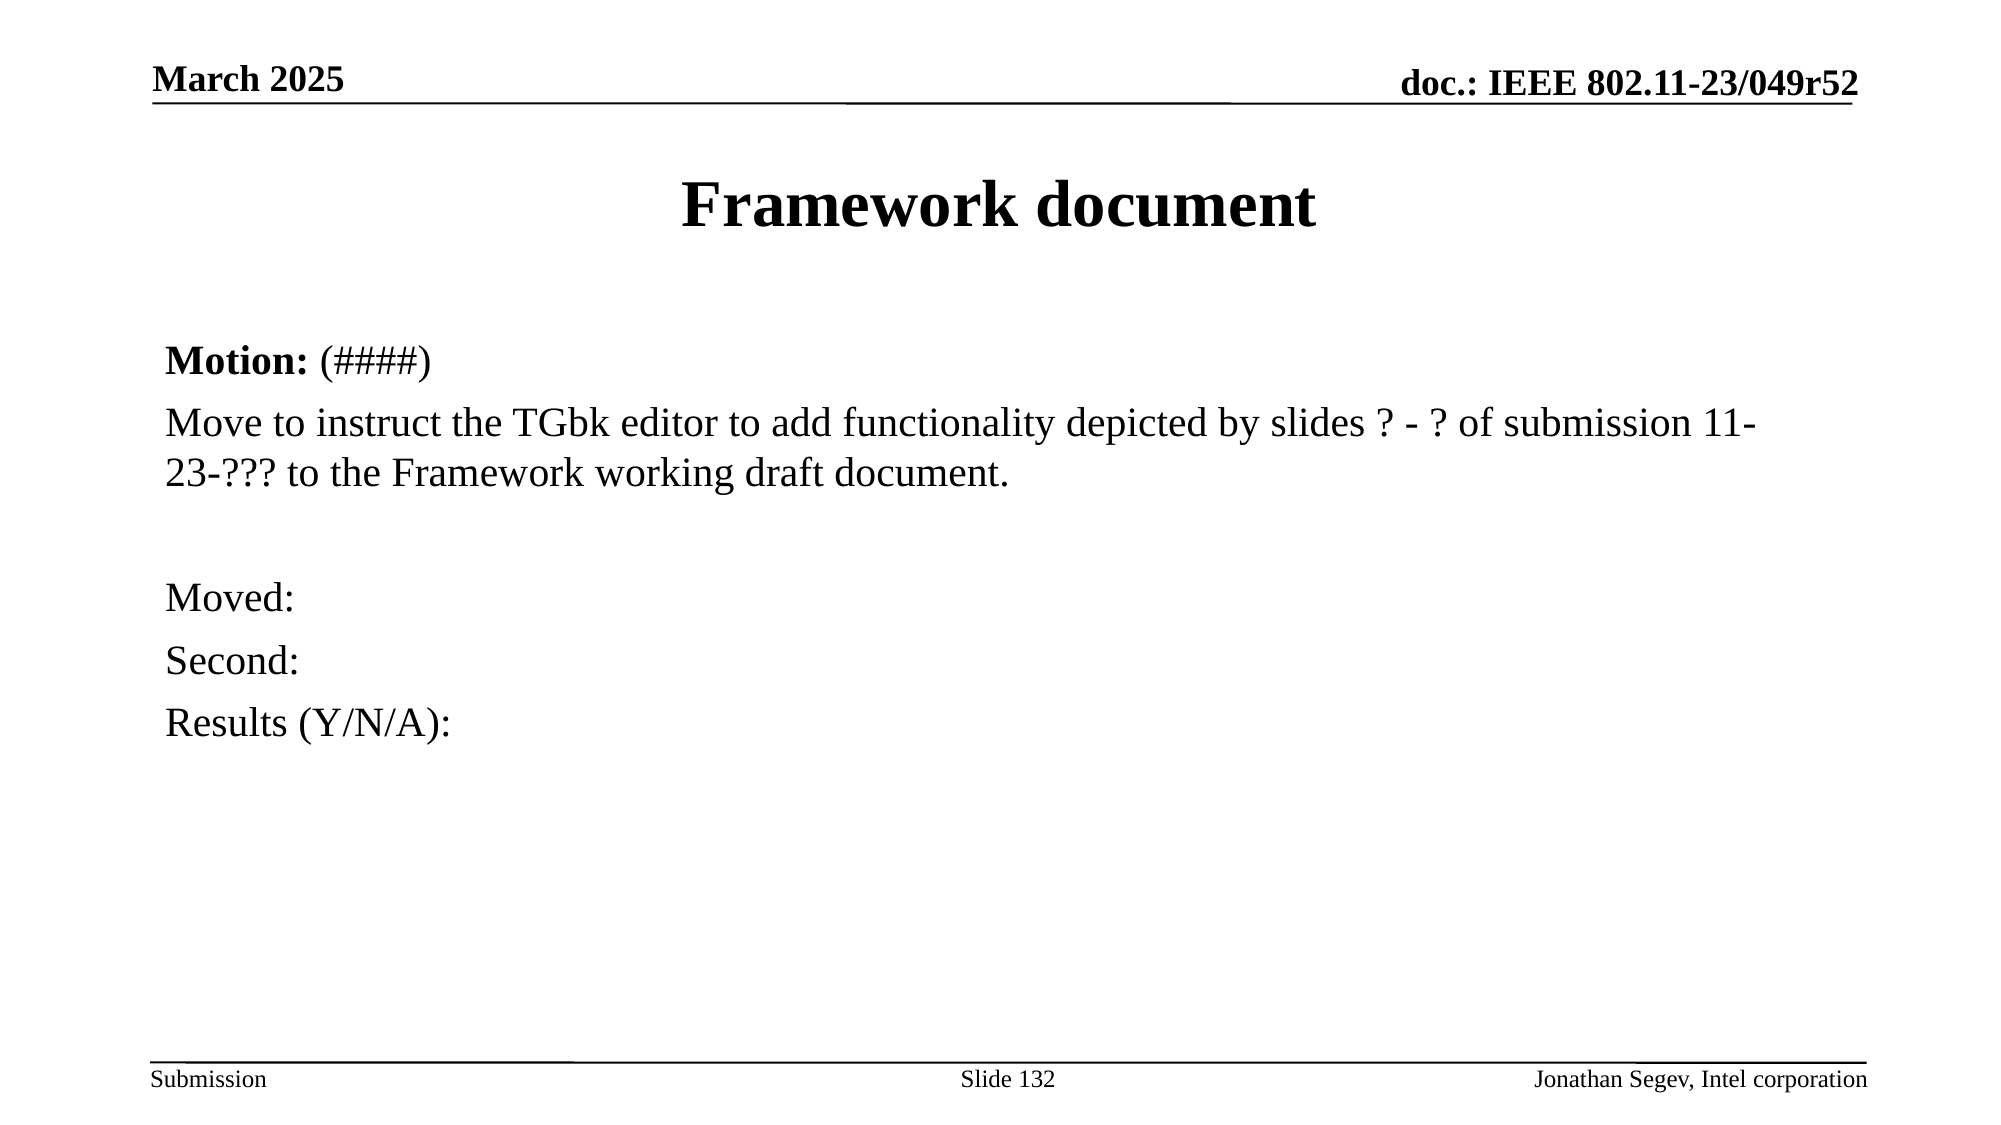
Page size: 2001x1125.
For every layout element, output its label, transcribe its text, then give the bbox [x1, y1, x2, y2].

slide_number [152, 54, 563, 100]
slide_number Slide 132 [950, 1061, 1067, 1123]
footer Jonathan Segev, Intel corporation [1171, 1061, 1869, 1093]
title Framework document [149, 112, 1850, 288]
list Motion: (####) Move to instruct the TGbk editor to add functionality depicted by slides ? - ? of submission 11-23-??? to the Framework working draft document. Moved: Second: Results (Y/N/A): [149, 324, 1850, 1000]
